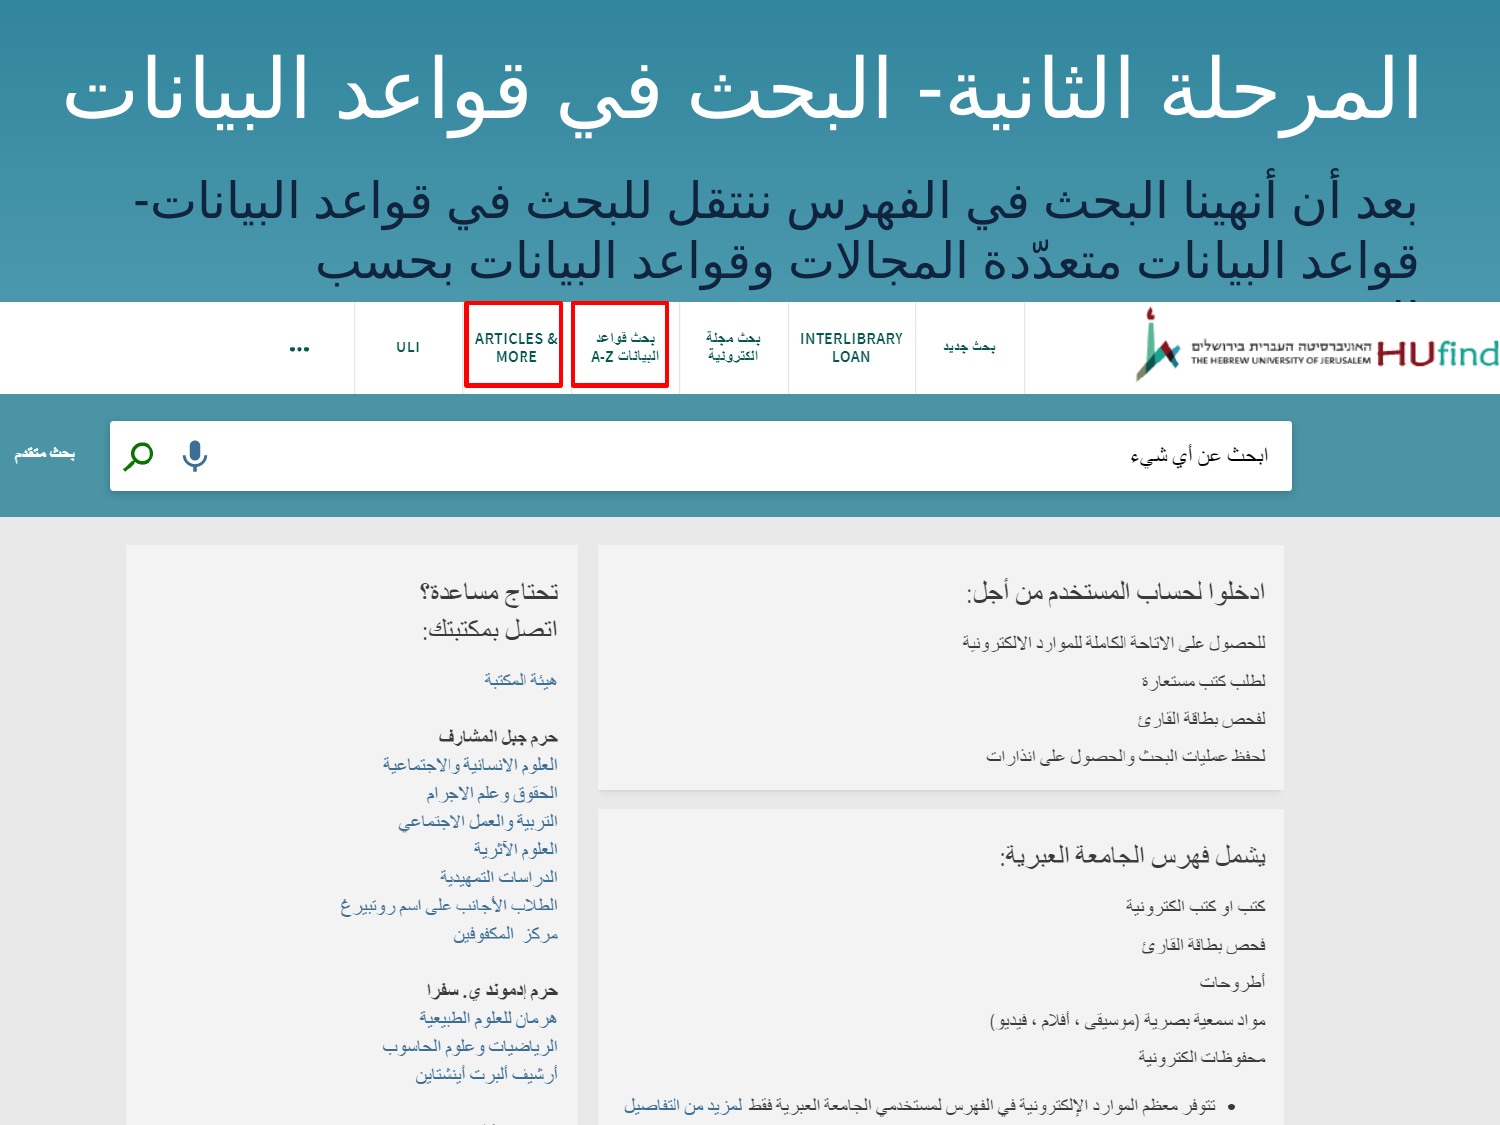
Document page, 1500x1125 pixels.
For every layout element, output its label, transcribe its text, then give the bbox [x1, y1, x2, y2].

list بعد أن أنهينا البحث في الفهرس ننتقل للبحث في قواعد البيانات- قواعد البيانات متعدّدة المجالات وقواعد البيانات بحسب الموضوع. [96, 160, 1436, 301]
title المرحلة الثانية- البحث في قواعد البيانات [41, 34, 1447, 138]
picture [0, 302, 1500, 1125]
